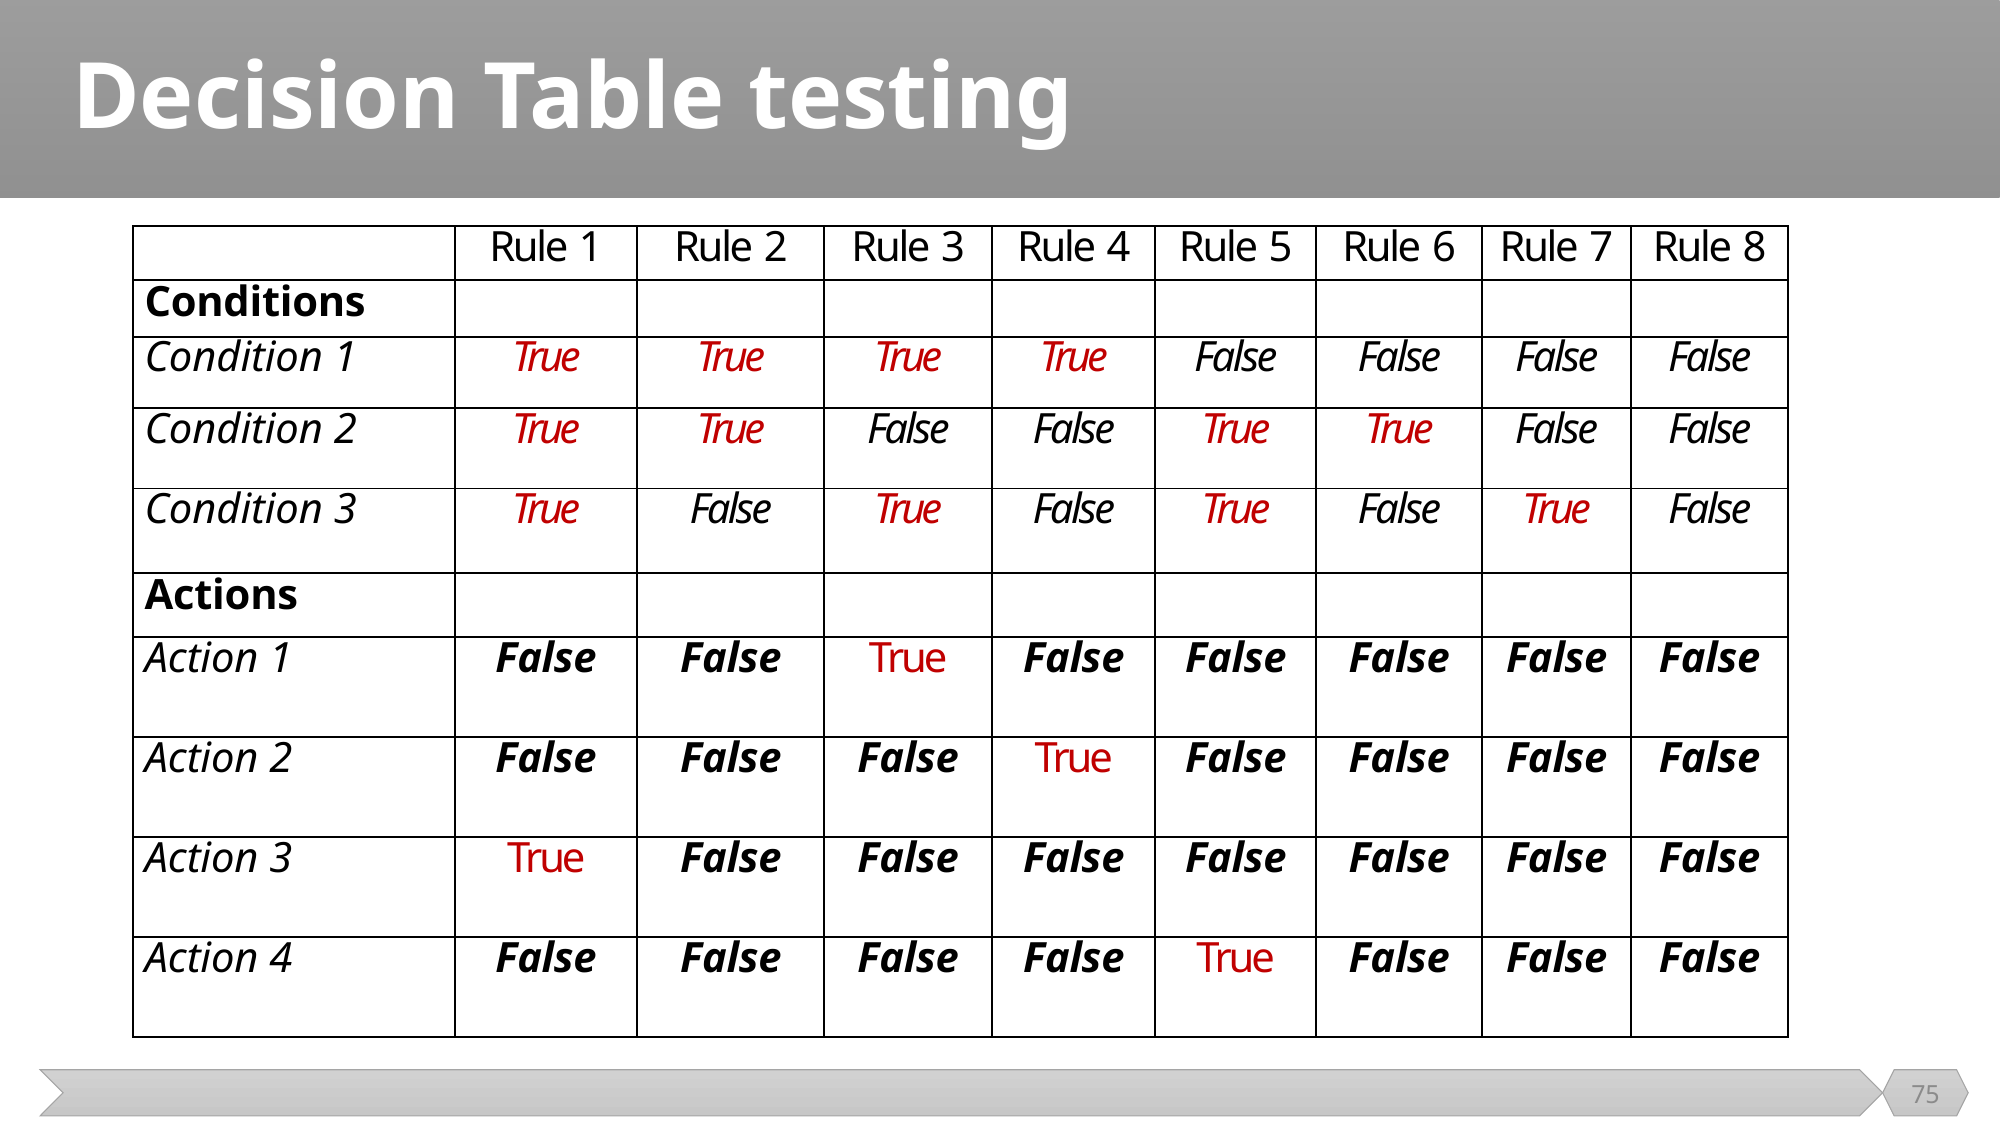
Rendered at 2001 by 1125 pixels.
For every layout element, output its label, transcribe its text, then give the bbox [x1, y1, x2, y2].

table_cell False [1483, 738, 1630, 836]
table_cell [1632, 281, 1787, 336]
table_cell True [1156, 409, 1315, 488]
table_cell True [456, 338, 636, 407]
table_cell True [993, 738, 1154, 836]
table_cell Condition 1 [134, 338, 454, 407]
table_cell False [638, 489, 823, 572]
table_cell [825, 281, 991, 336]
table_cell True [1156, 938, 1315, 1036]
table_cell False [825, 938, 991, 1036]
table_cell False [1483, 938, 1630, 1036]
table_cell False [1632, 738, 1787, 836]
table_cell False [825, 409, 991, 488]
table_cell [1483, 281, 1630, 336]
table_header Rule 2 [638, 227, 823, 279]
table_cell True [456, 489, 636, 572]
table_cell False [1156, 838, 1315, 936]
table_cell False [1483, 638, 1630, 736]
table_cell False [825, 738, 991, 836]
table_cell True [825, 489, 991, 572]
table_cell True [993, 338, 1154, 407]
table_cell False [1317, 838, 1481, 936]
table_cell [825, 574, 991, 636]
table_cell [1156, 281, 1315, 336]
table_cell [638, 281, 823, 336]
table_cell False [456, 638, 636, 736]
table_cell Actions [134, 574, 454, 636]
table_cell True [1483, 489, 1630, 572]
table_cell False [993, 489, 1154, 572]
table_cell False [1317, 338, 1481, 407]
table_cell False [993, 838, 1154, 936]
title Decision Table testing [56, 0, 1969, 199]
table_cell False [1156, 338, 1315, 407]
slide_number 75 [1882, 1065, 1969, 1125]
table_cell False [1317, 489, 1481, 572]
table_cell False [1156, 738, 1315, 836]
table_cell True [1317, 409, 1481, 488]
table_cell False [1317, 638, 1481, 736]
table_cell False [1632, 838, 1787, 936]
table_cell Conditions [134, 281, 454, 336]
table_cell False [638, 938, 823, 1036]
table_cell Action 2 [134, 738, 454, 836]
table_cell Action 1 [134, 638, 454, 736]
table_header Rule 4 [993, 227, 1154, 279]
table_cell False [456, 938, 636, 1036]
table_cell [993, 574, 1154, 636]
table_header Rule 7 [1483, 227, 1630, 279]
table_cell [1156, 574, 1315, 636]
table_cell [1632, 574, 1787, 636]
table_cell True [825, 338, 991, 407]
table_header Rule 3 [825, 227, 991, 279]
table_cell False [825, 838, 991, 936]
table_cell False [1317, 738, 1481, 836]
table_cell [1317, 574, 1481, 636]
table_cell Condition 3 [134, 489, 454, 572]
table_cell False [1317, 938, 1481, 1036]
table_cell False [993, 409, 1154, 488]
table_header Rule 6 [1317, 227, 1481, 279]
table_cell True [825, 638, 991, 736]
table_cell True [638, 409, 823, 488]
table_header [134, 227, 454, 279]
table_cell [1483, 574, 1630, 636]
table_cell False [638, 838, 823, 936]
table_cell False [1632, 409, 1787, 488]
table_cell False [1632, 938, 1787, 1036]
table_cell [456, 281, 636, 336]
table_cell [638, 574, 823, 636]
table_cell [456, 574, 636, 636]
table_cell False [638, 738, 823, 836]
table_cell False [1483, 409, 1630, 488]
table_cell False [1632, 338, 1787, 407]
table_cell False [1632, 489, 1787, 572]
table_header Rule 5 [1156, 227, 1315, 279]
table_cell True [638, 338, 823, 407]
table_cell [993, 281, 1154, 336]
table_cell True [1156, 489, 1315, 572]
table_header Rule 1 [456, 227, 636, 279]
table_cell Action 3 [134, 838, 454, 936]
table_cell False [1483, 338, 1630, 407]
table_cell False [1483, 838, 1630, 936]
table_cell [1317, 281, 1481, 336]
table_cell Condition 2 [134, 409, 454, 488]
table_cell False [993, 638, 1154, 736]
table_cell True [456, 409, 636, 488]
table_cell False [993, 938, 1154, 1036]
table_cell False [1156, 638, 1315, 736]
table_cell Action 4 [134, 938, 454, 1036]
table_cell False [456, 738, 636, 836]
table_cell True [456, 838, 636, 936]
table_cell False [1632, 638, 1787, 736]
table_header Rule 8 [1632, 227, 1787, 279]
table_cell False [638, 638, 823, 736]
